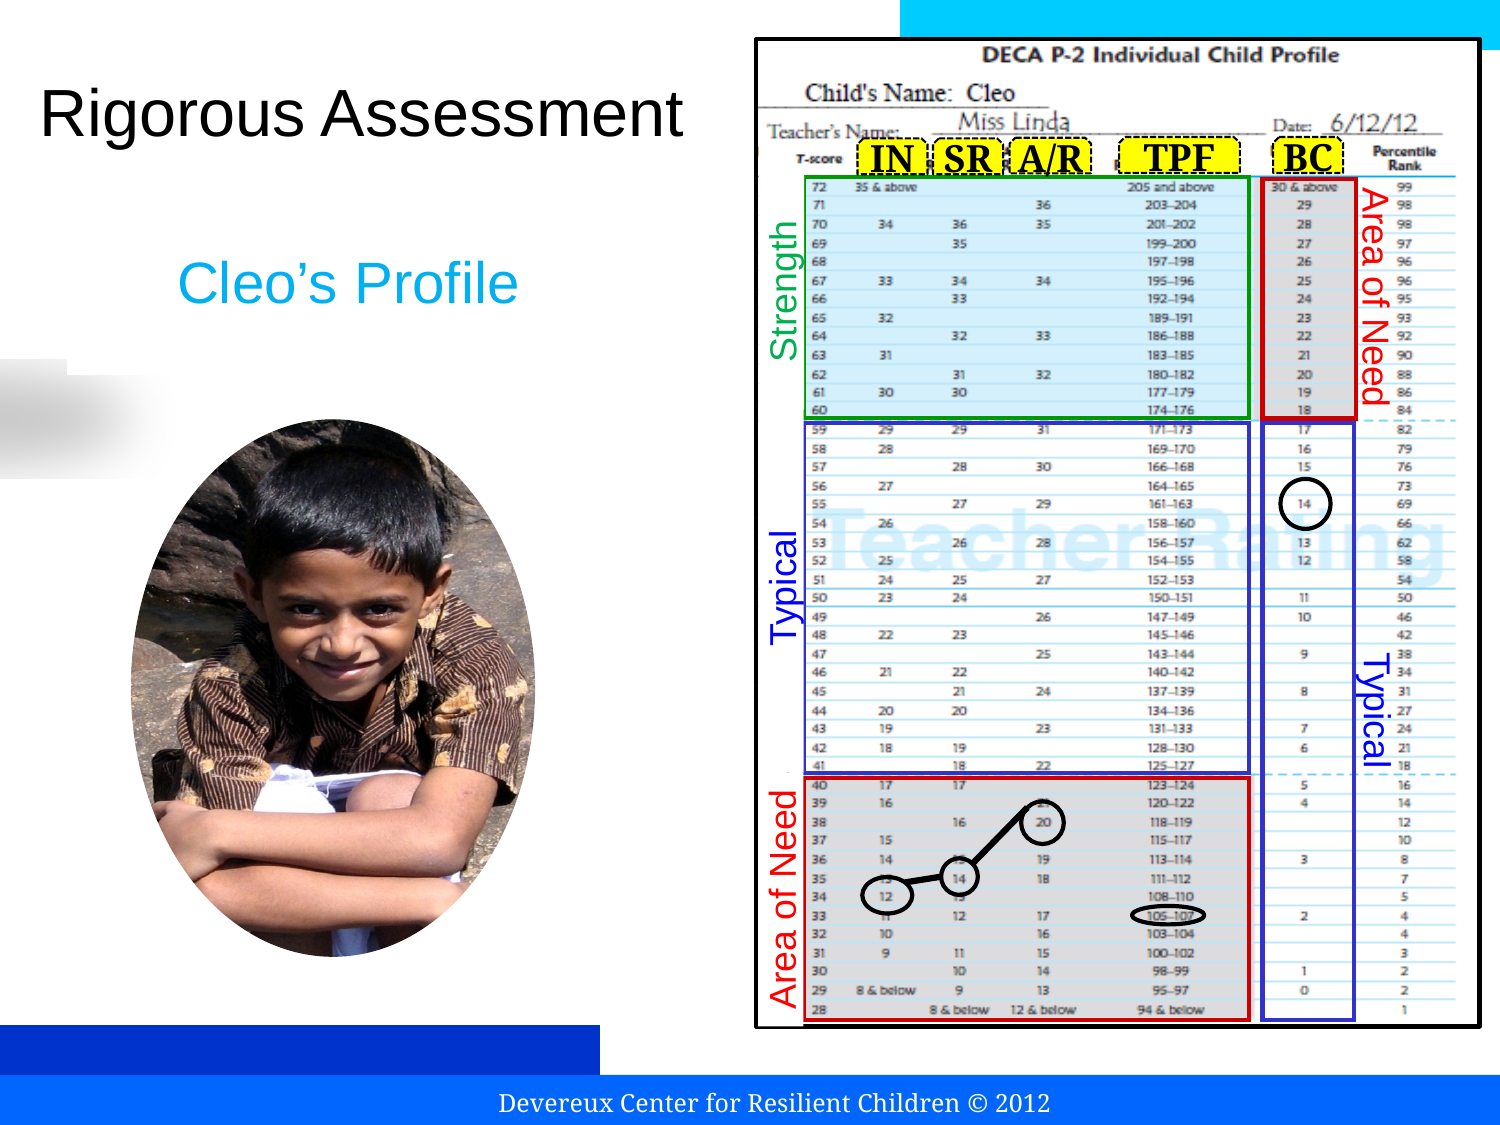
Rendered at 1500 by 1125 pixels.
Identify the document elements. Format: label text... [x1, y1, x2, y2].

picture [755, 38, 1480, 1027]
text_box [904, 876, 942, 883]
picture [130, 419, 536, 958]
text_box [972, 807, 1028, 864]
text_box Cleo’s Profile [67, 237, 630, 376]
text_box Rigorous Assessment [24, 62, 714, 158]
